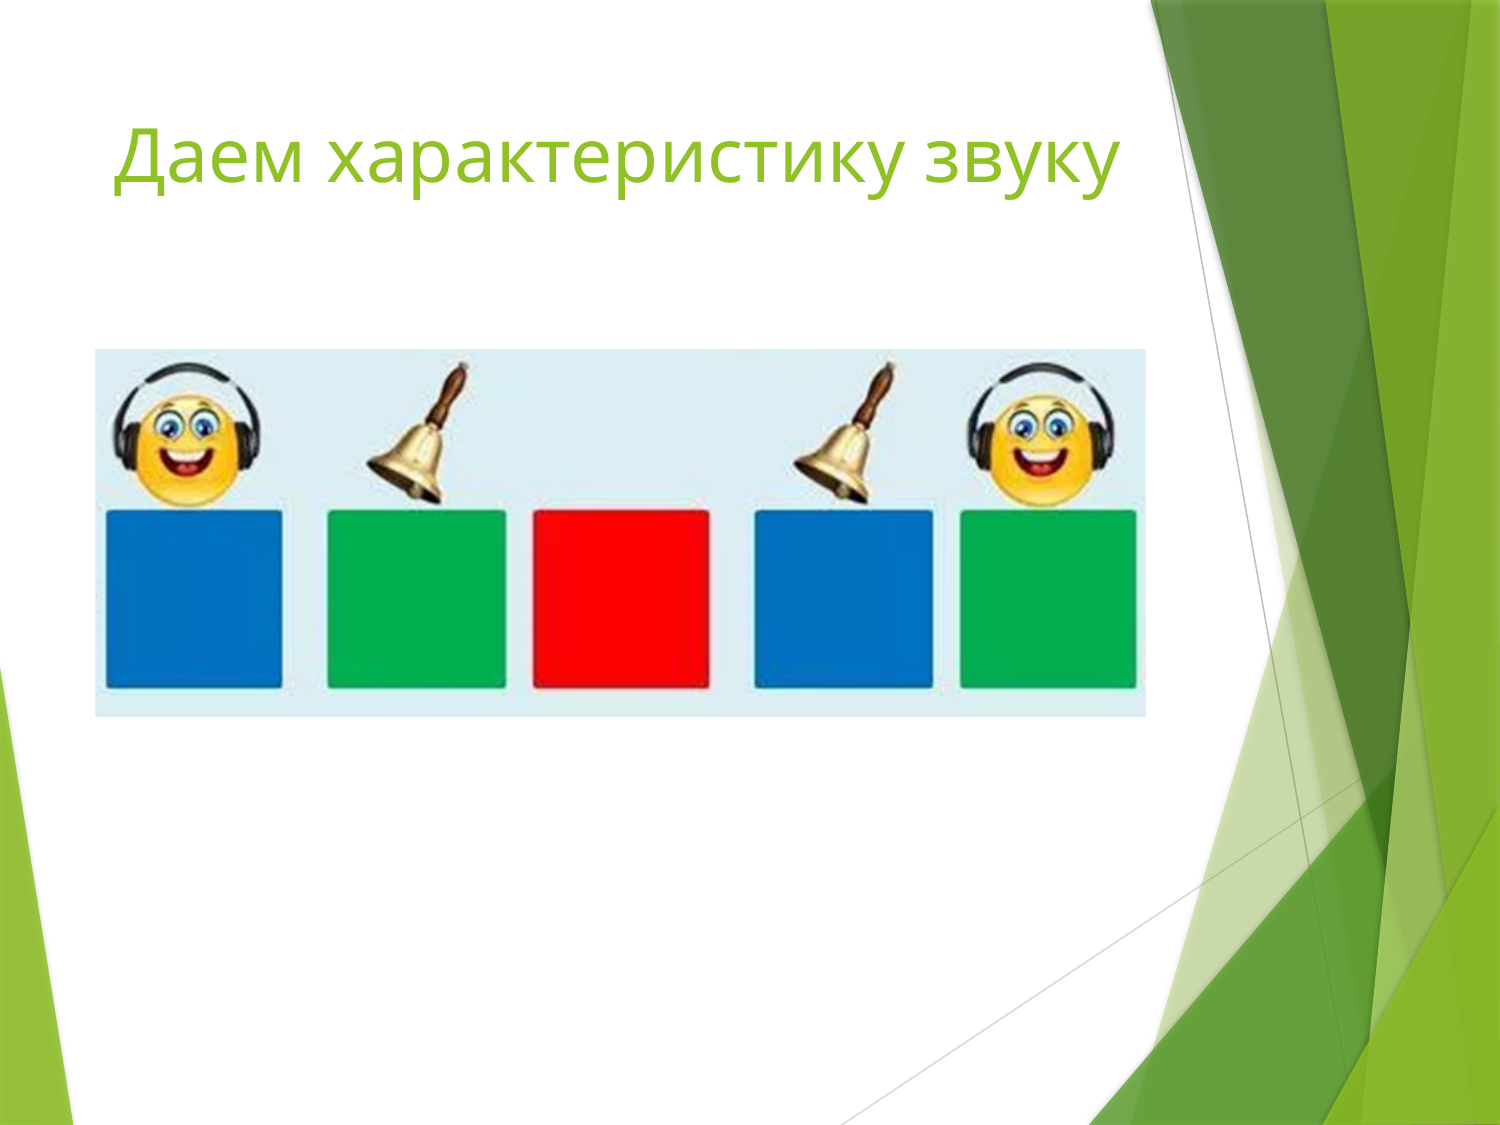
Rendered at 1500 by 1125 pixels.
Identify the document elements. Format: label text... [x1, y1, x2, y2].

picture [94, 349, 1147, 717]
title Даем характеристику звуку [99, 99, 1142, 317]
